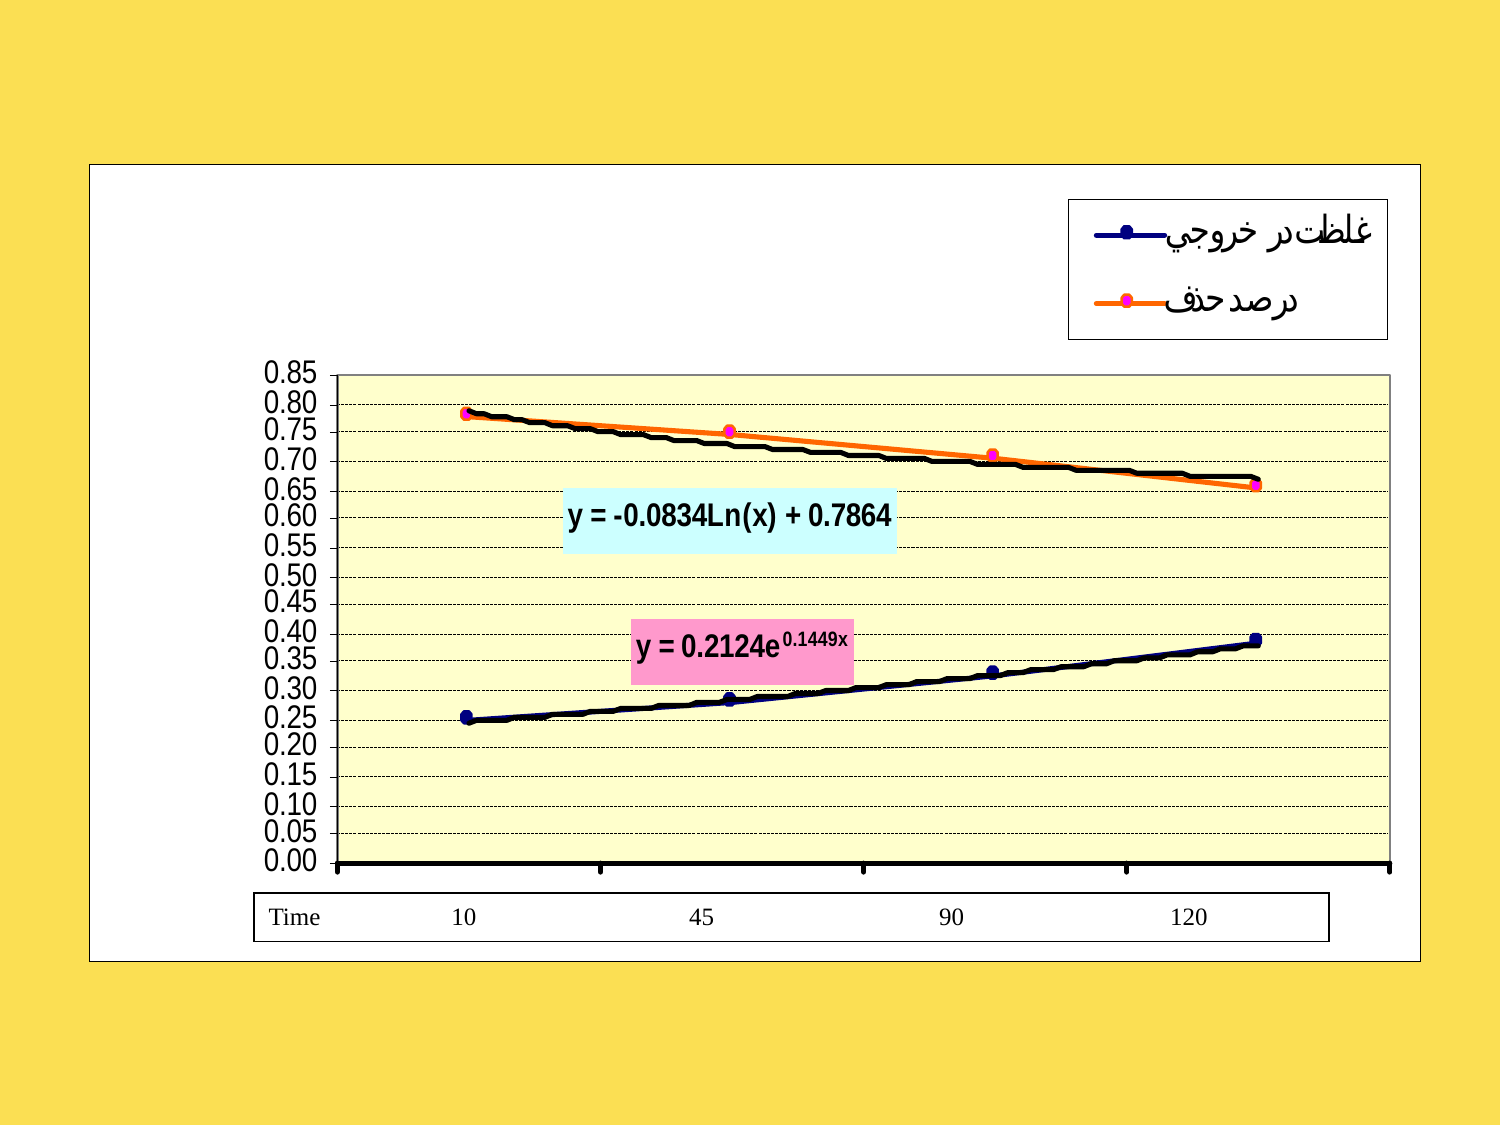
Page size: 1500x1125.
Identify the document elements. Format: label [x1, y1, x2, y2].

list [76, 148, 1436, 977]
